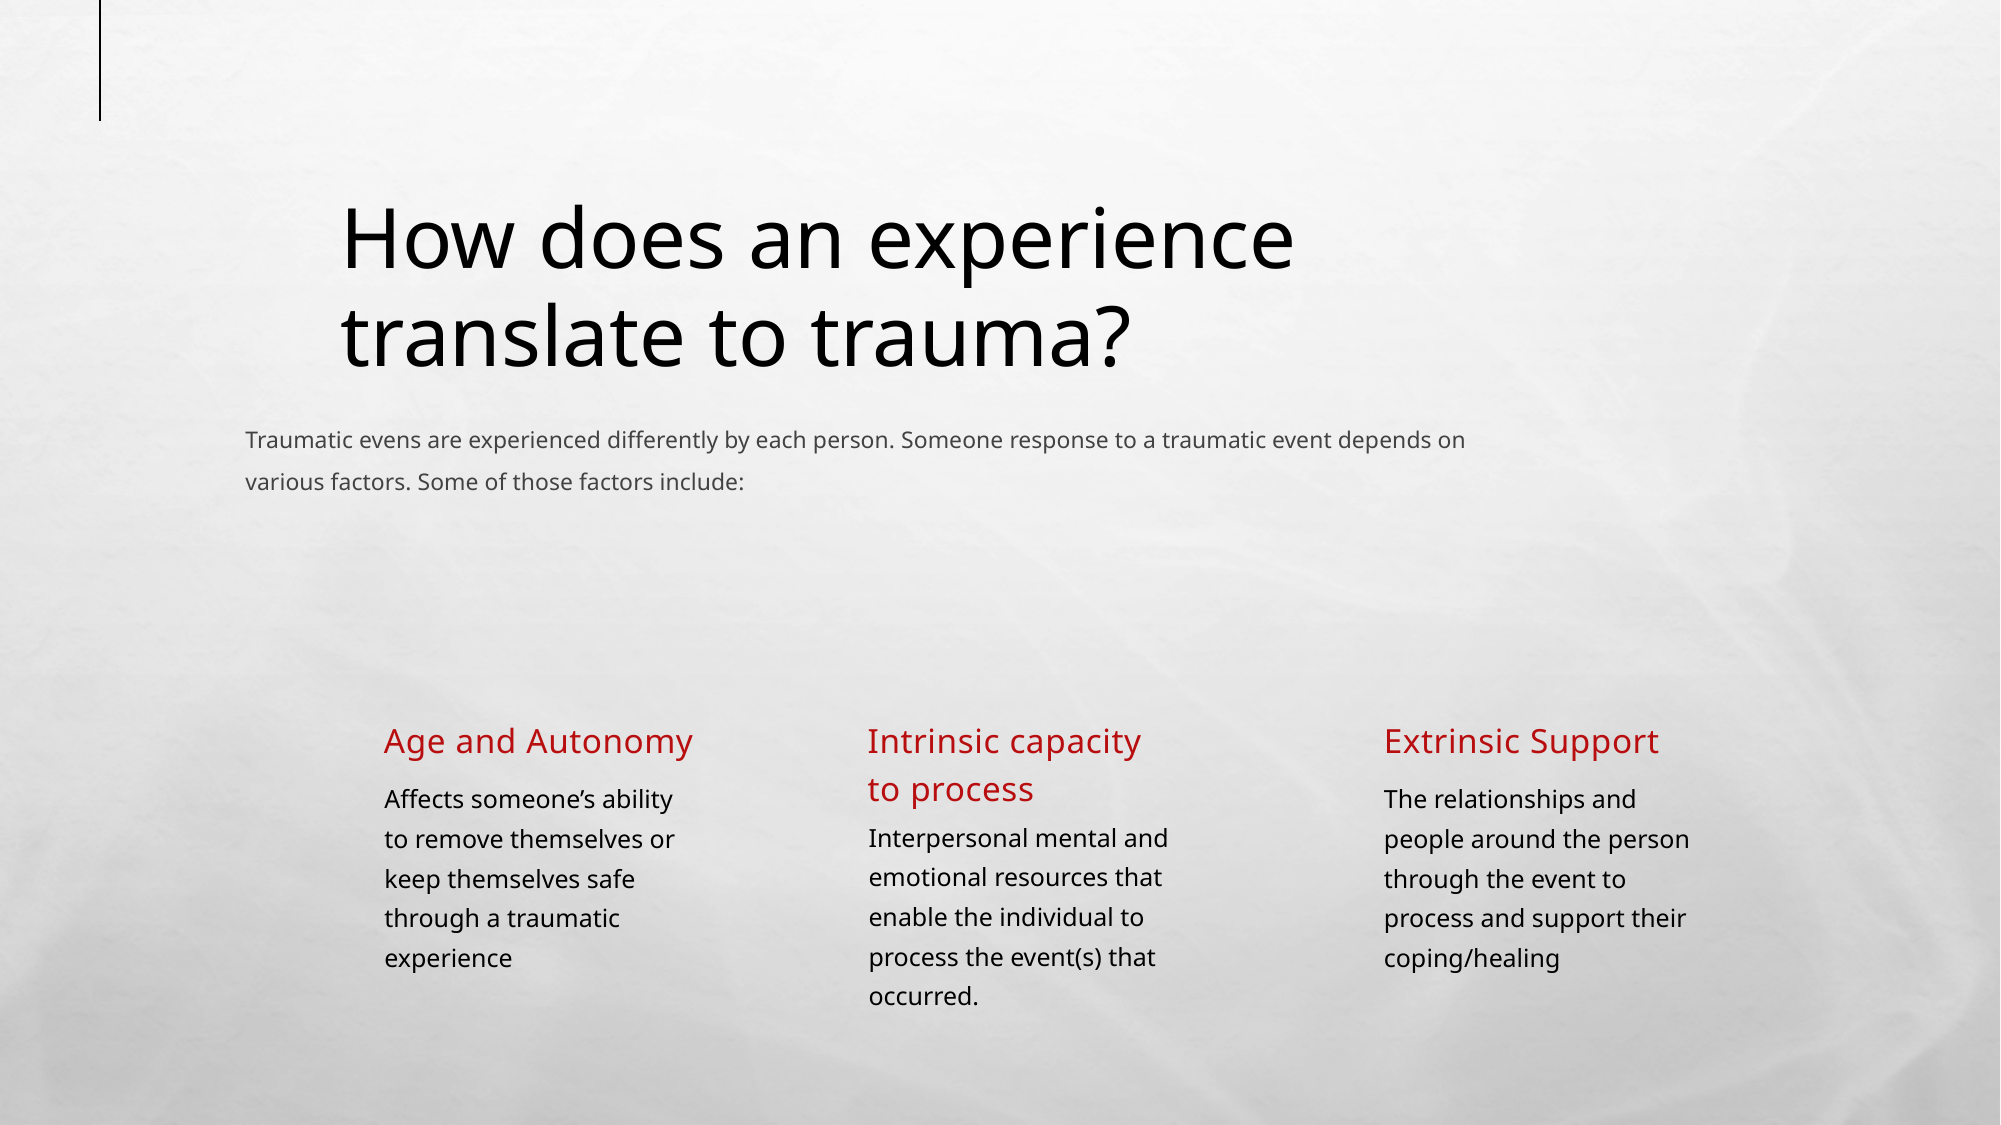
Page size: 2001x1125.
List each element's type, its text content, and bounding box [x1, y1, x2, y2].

text_box How does an experience translate to trauma? [340, 187, 1362, 384]
text_box Traumatic evens are experienced differently by each person. Someone response to a traumatic event depends on various factors. Some of those factors include: [245, 412, 1509, 495]
text_box Interpersonal mental and emotional resources that enable the individual to process the event(s) that occurred. [868, 812, 1199, 1051]
text_box Affects someone’s ability to remove themselves or keep themselves safe through a traumatic experience [384, 774, 714, 973]
text_box The relationships and people around the person through the event to process and support their coping/healing [1384, 774, 1714, 973]
text_box Age and Autonomy [384, 712, 714, 761]
text_box Intrinsic capacity to process [867, 712, 1199, 808]
text_box Extrinsic Support [1384, 712, 1714, 761]
